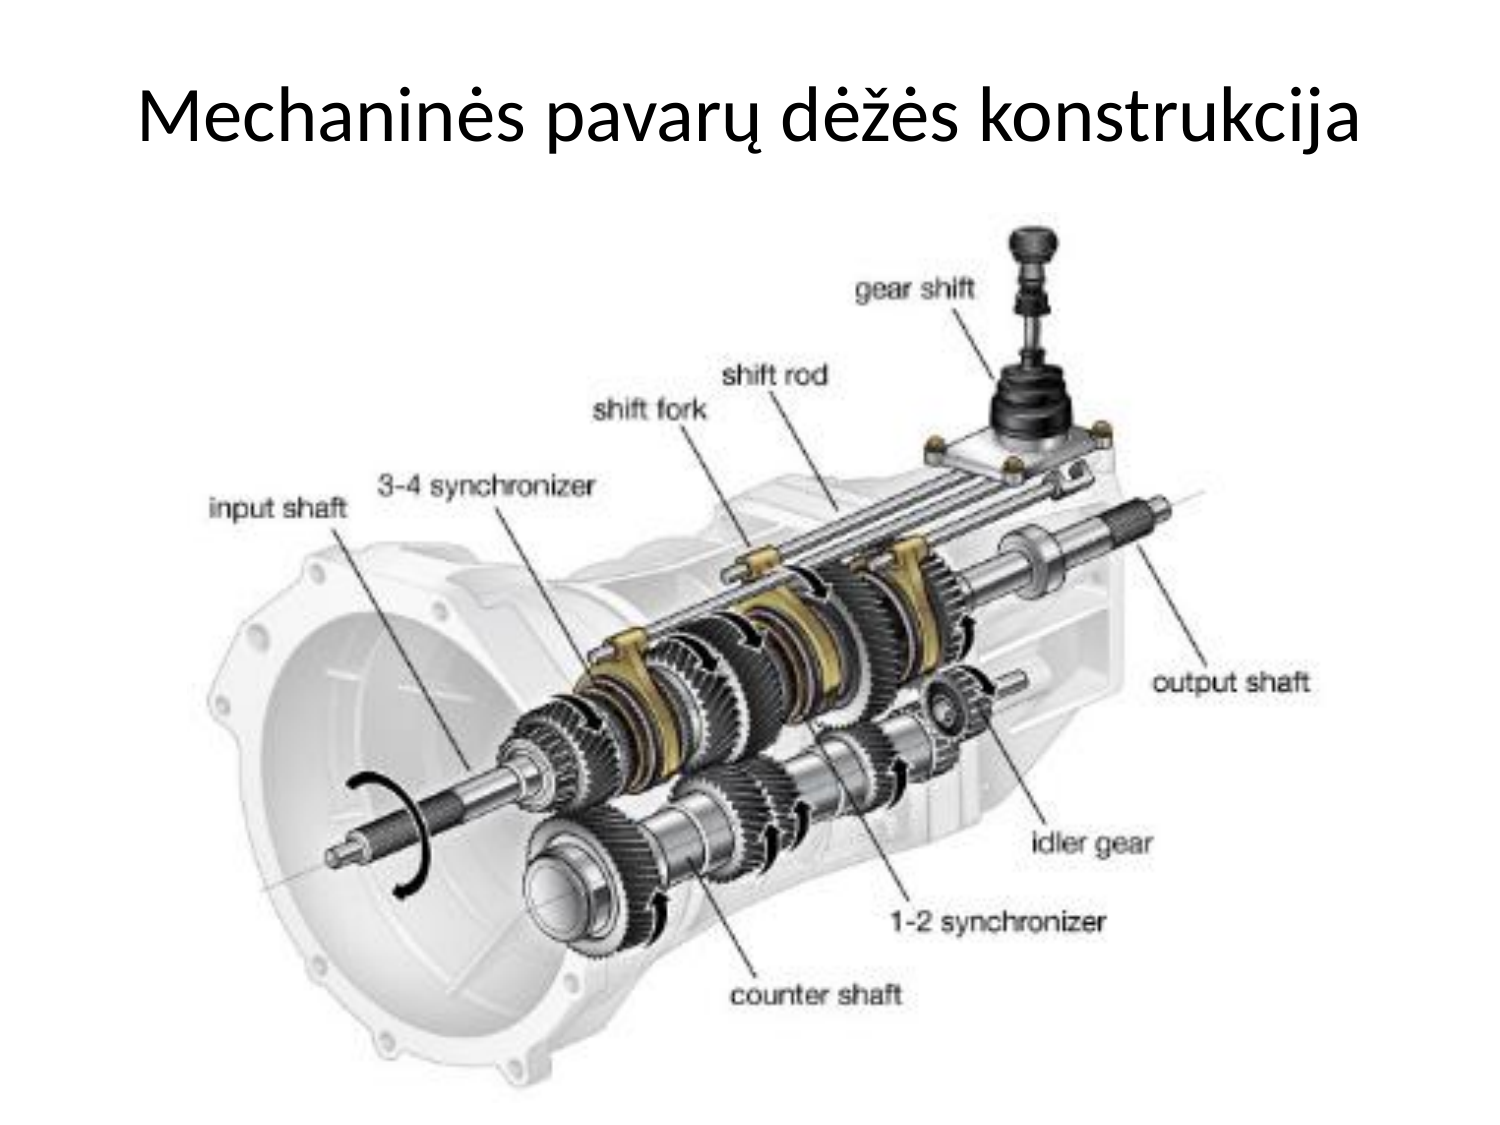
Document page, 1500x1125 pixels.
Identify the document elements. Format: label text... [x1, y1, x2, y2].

title Mechaninės pavarų dėžės konstrukcija [75, 45, 1425, 175]
picture [187, 212, 1338, 1104]
